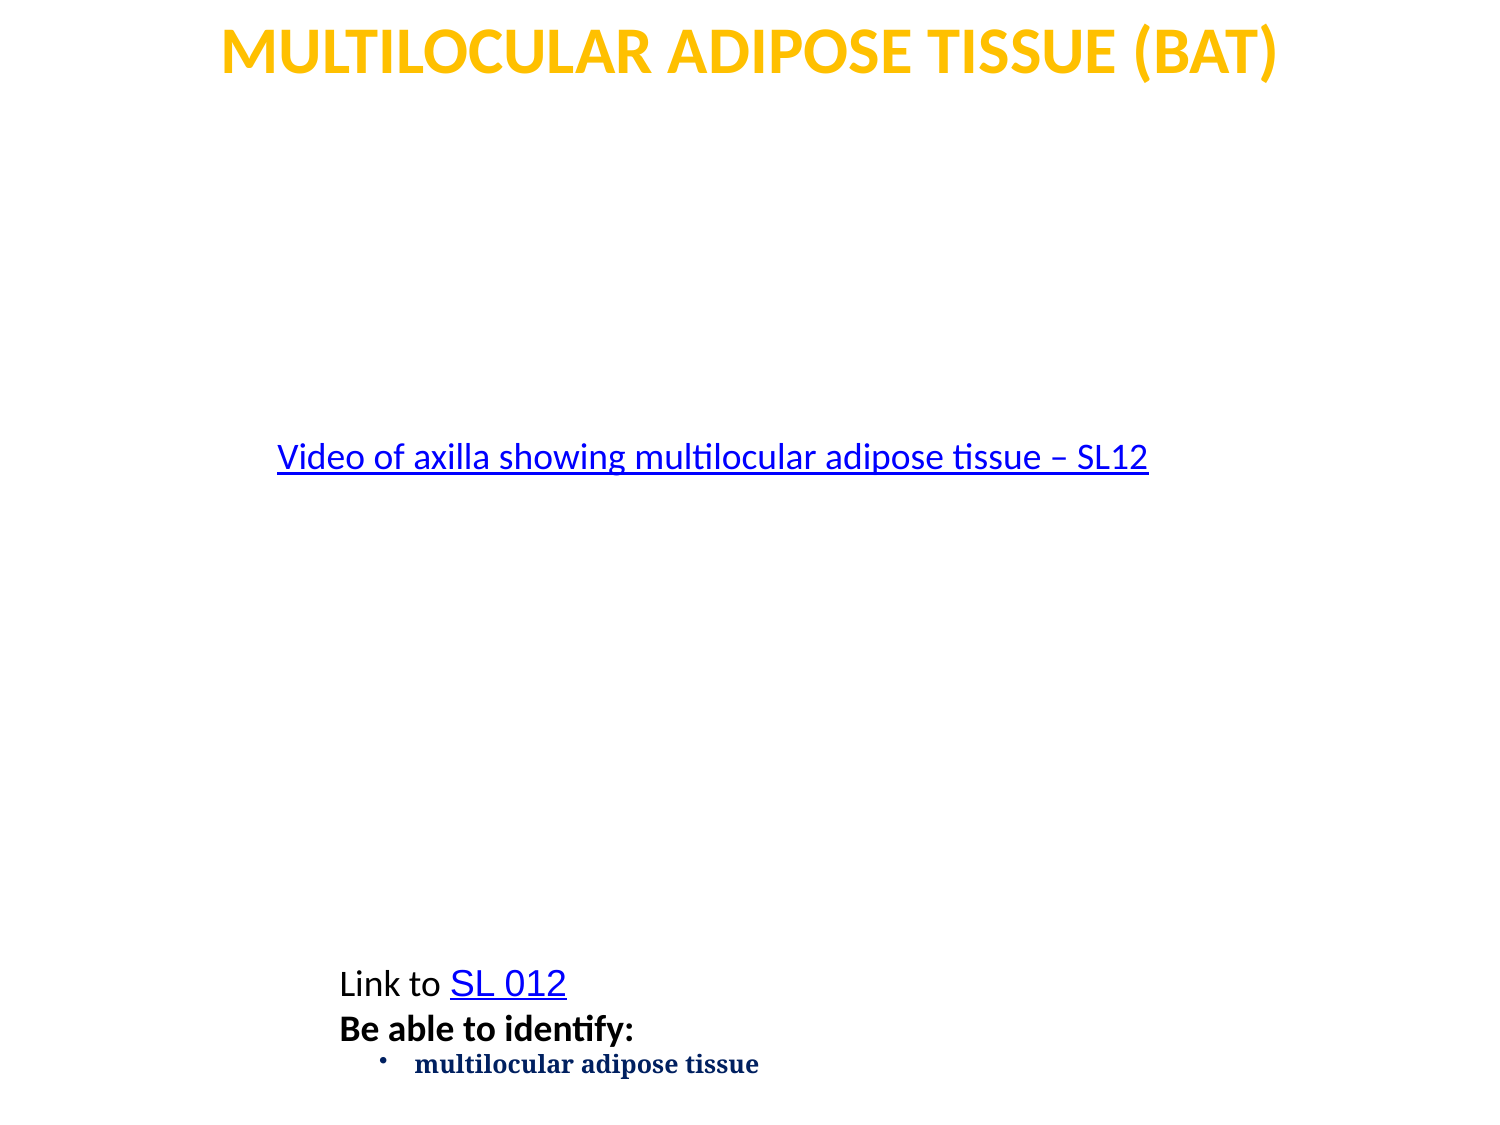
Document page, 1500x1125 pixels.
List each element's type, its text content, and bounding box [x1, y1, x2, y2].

text_box Link to SL 012 Be able to identify: multilocular adipose tissue [324, 951, 1063, 1086]
text_box Video of axilla showing multilocular adipose tissue – SL12 [262, 424, 1213, 485]
text_box multilocular Adipose tissue (bAT) [0, 0, 1500, 95]
